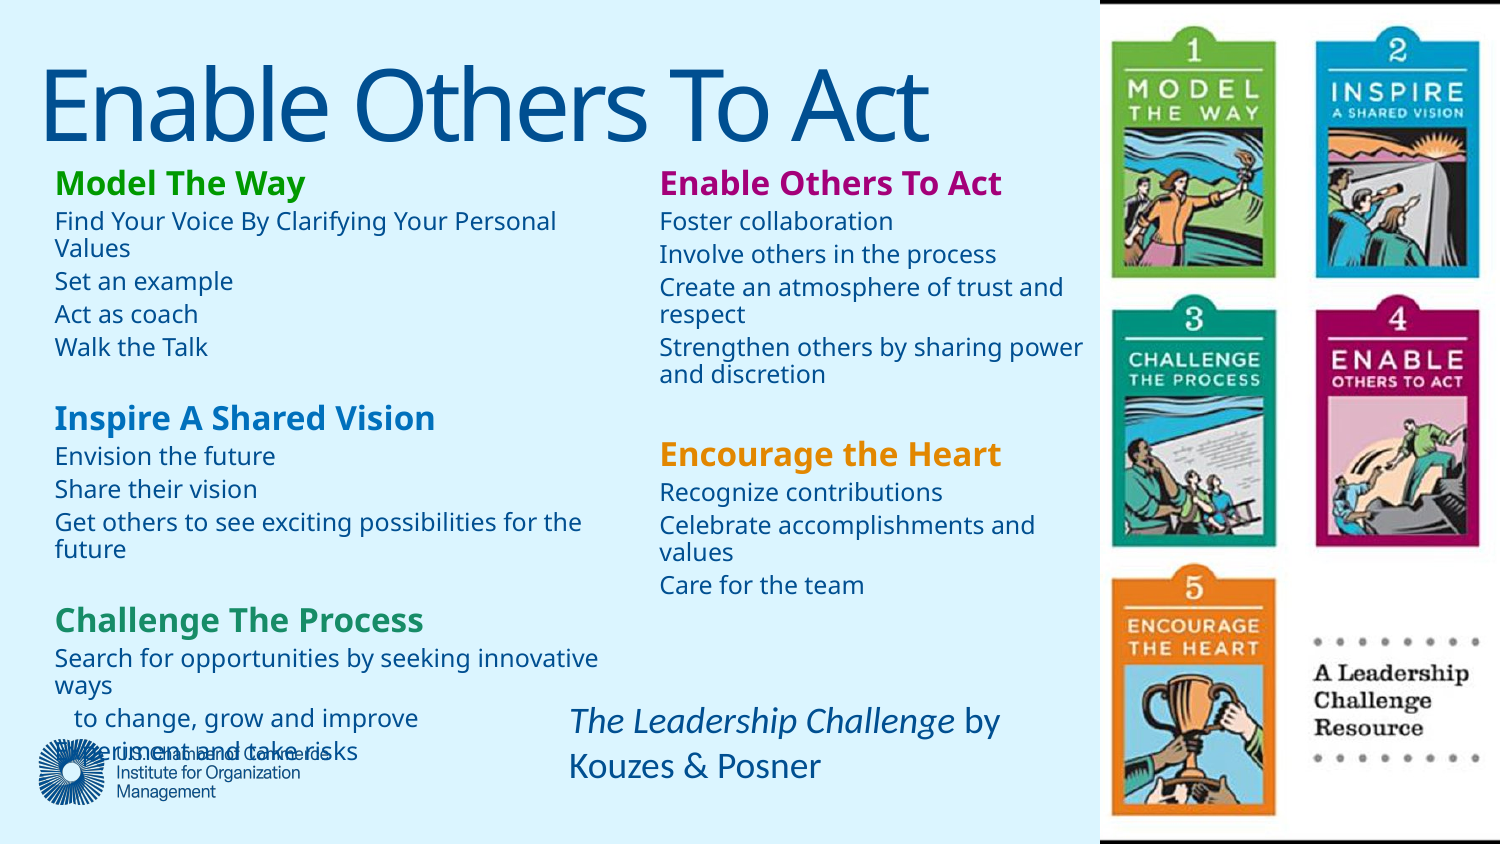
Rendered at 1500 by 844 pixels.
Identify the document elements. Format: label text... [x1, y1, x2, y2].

picture [1099, 0, 1500, 844]
text_box Enable Others To Act Foster collaboration Involve others in the process Create an atmosphere of trust and respect Strengthen others by sharing power and discretion Encourage the Heart Recognize contributions Celebrate accomplishments and values Care for the team [614, 91, 1087, 719]
picture [6, 706, 361, 838]
text_box Model The Way Find Your Voice By Clarifying Your Personal Values Set an example Act as coach Walk the Talk Inspire A Shared Vision Envision the future Share their vision Get others to see exciting possibilities for the future Challenge The Process Search for opportunities by seeking innovative ways to change, grow and improve Experiment and take risks [9, 91, 614, 719]
text_box The Leadership Challenge by Kouzes & Posner [554, 688, 1044, 794]
title Enable Others To Act [0, 0, 1099, 134]
